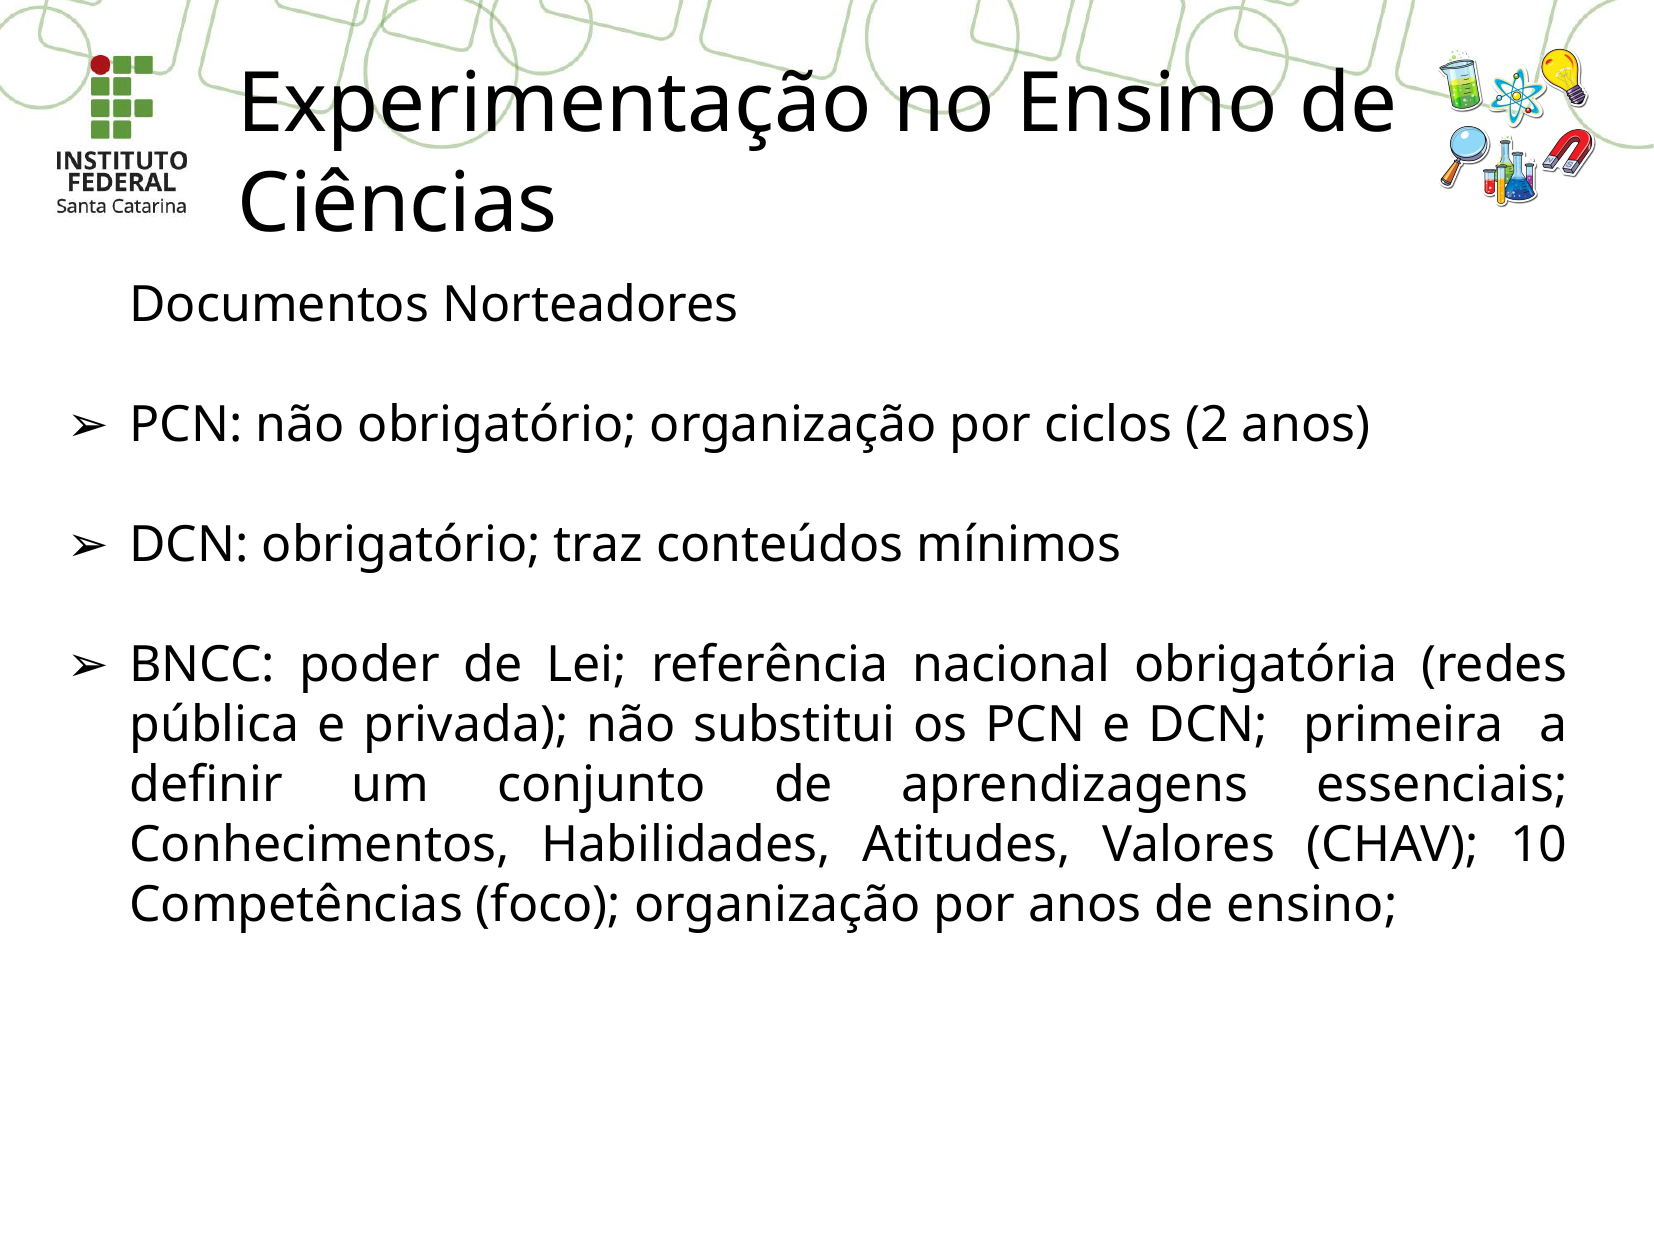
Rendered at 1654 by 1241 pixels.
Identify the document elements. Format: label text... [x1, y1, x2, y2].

picture [0, 0, 1654, 1169]
subtitle Documentos Norteadores PCN: não obrigatório; organização por ciclos (2 anos) DCN: obrigatório; traz conteúdos mínimos BNCC: poder de Lei; referência nacional obrigatória (redes pública e privada); não substitui os PCN e DCN; primeira a definir um conjunto de aprendizagens essenciais; Conhecimentos, Habilidades, Atitudes, Valores (CHAV); 10 Competências (foco); organização por anos de ensino; [54, 271, 1569, 545]
title Experimentação no Ensino de Ciências [237, 44, 1549, 252]
